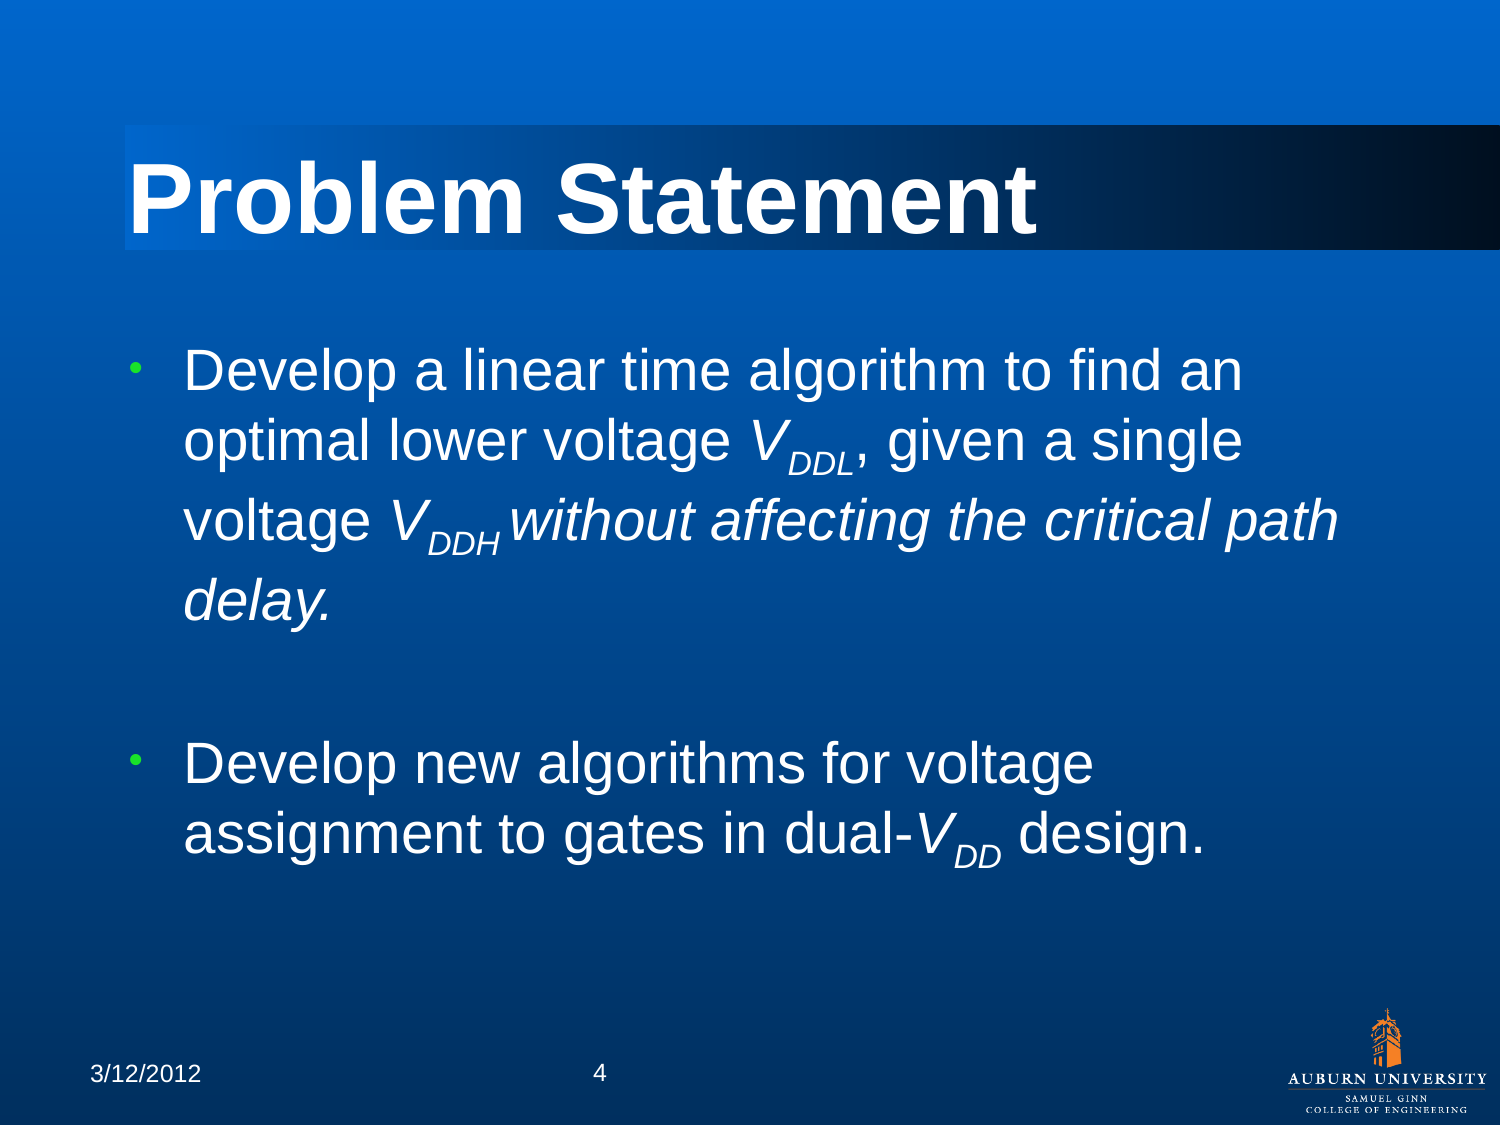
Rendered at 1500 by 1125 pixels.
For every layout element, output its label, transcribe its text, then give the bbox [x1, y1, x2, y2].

picture [1287, 1008, 1488, 1113]
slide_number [75, 1042, 425, 1103]
list Develop a linear time algorithm to find an optimal lower voltage VDDL, given a single voltage VDDH without affecting the critical path delay. Develop new algorithms for voltage assignment to gates in dual-VDD design. [112, 324, 1401, 938]
slide_number 4 [425, 1042, 775, 1102]
title Problem Statement [112, 99, 1388, 288]
